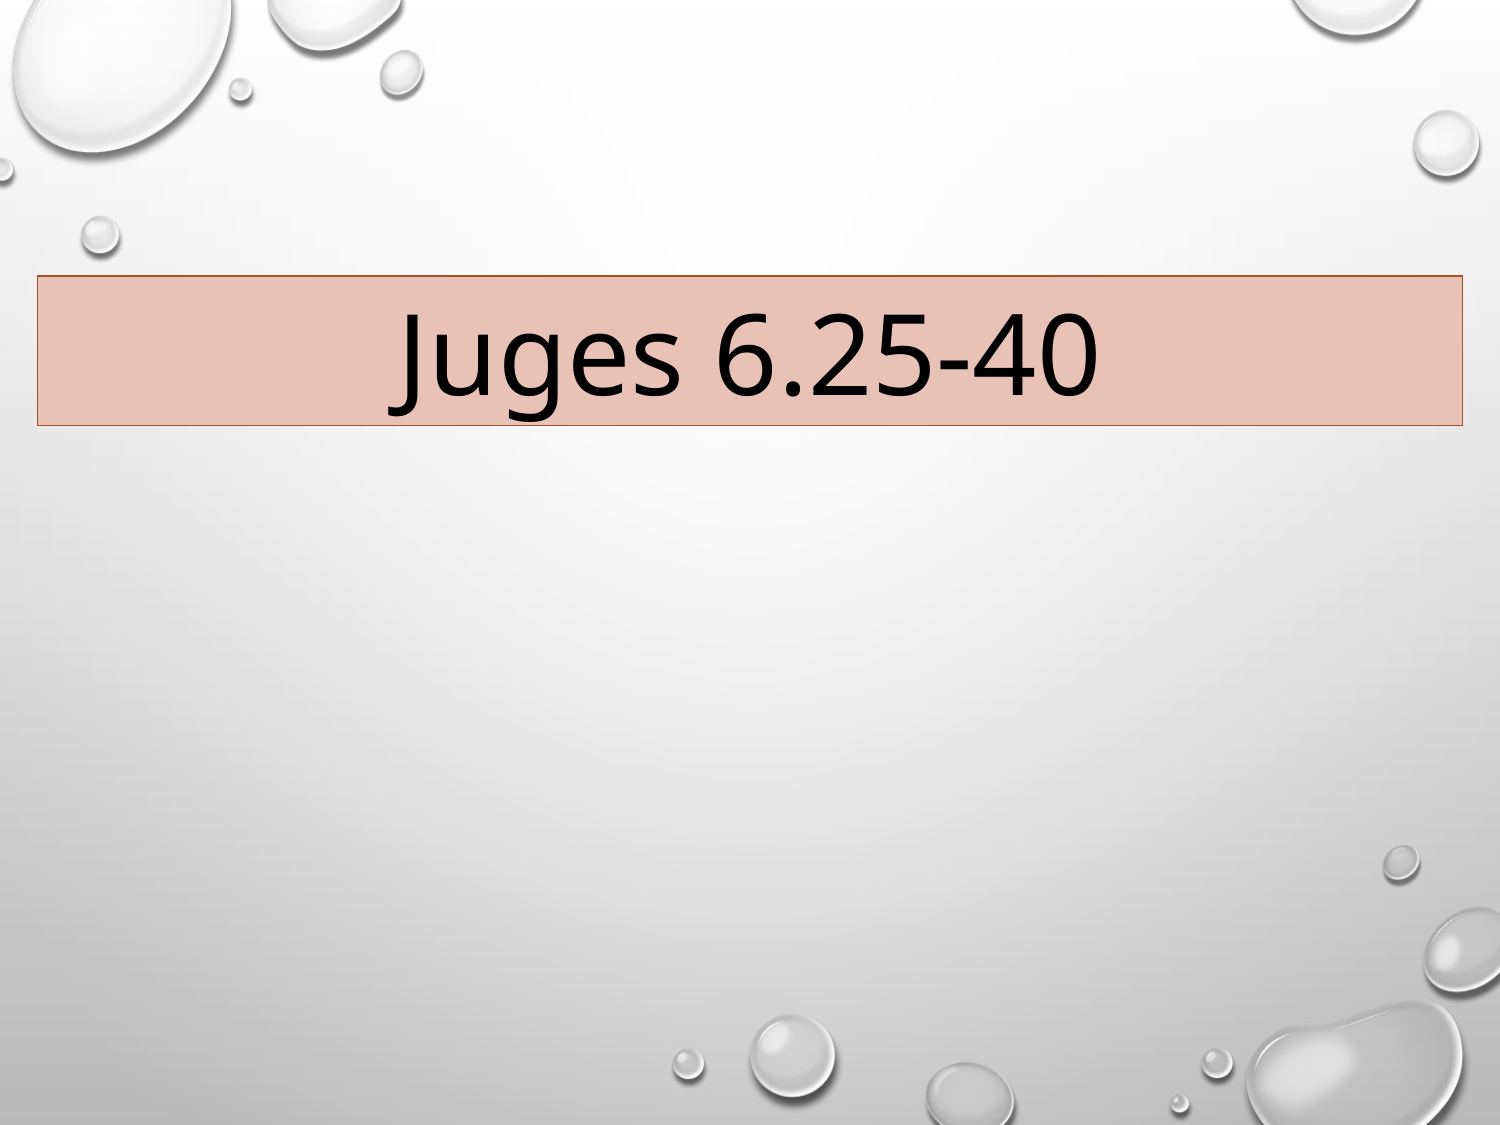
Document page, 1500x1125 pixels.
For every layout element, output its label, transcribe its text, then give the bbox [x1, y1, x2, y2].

picture [0, 0, 1500, 1125]
text_box Juges 6.25-40 [37, 275, 1463, 426]
